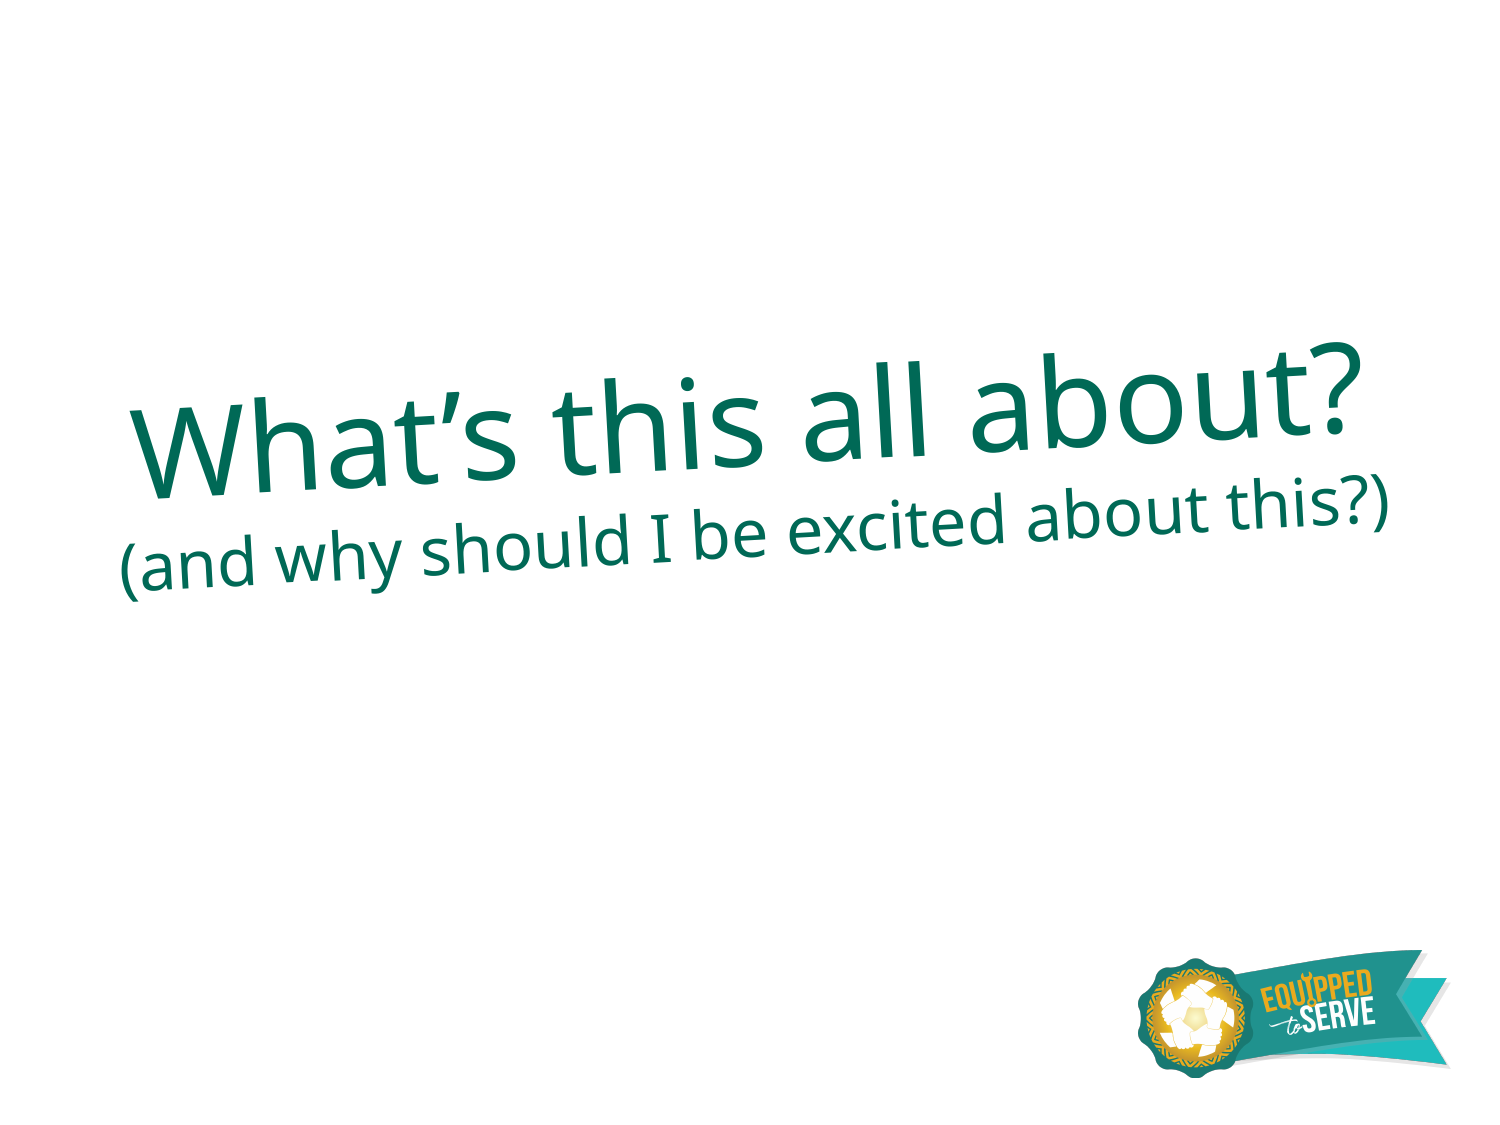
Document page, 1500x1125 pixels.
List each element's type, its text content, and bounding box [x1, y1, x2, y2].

text_box What’s this all about? (and why should I be excited about this?) [31, 292, 1469, 618]
picture [1138, 950, 1451, 1078]
